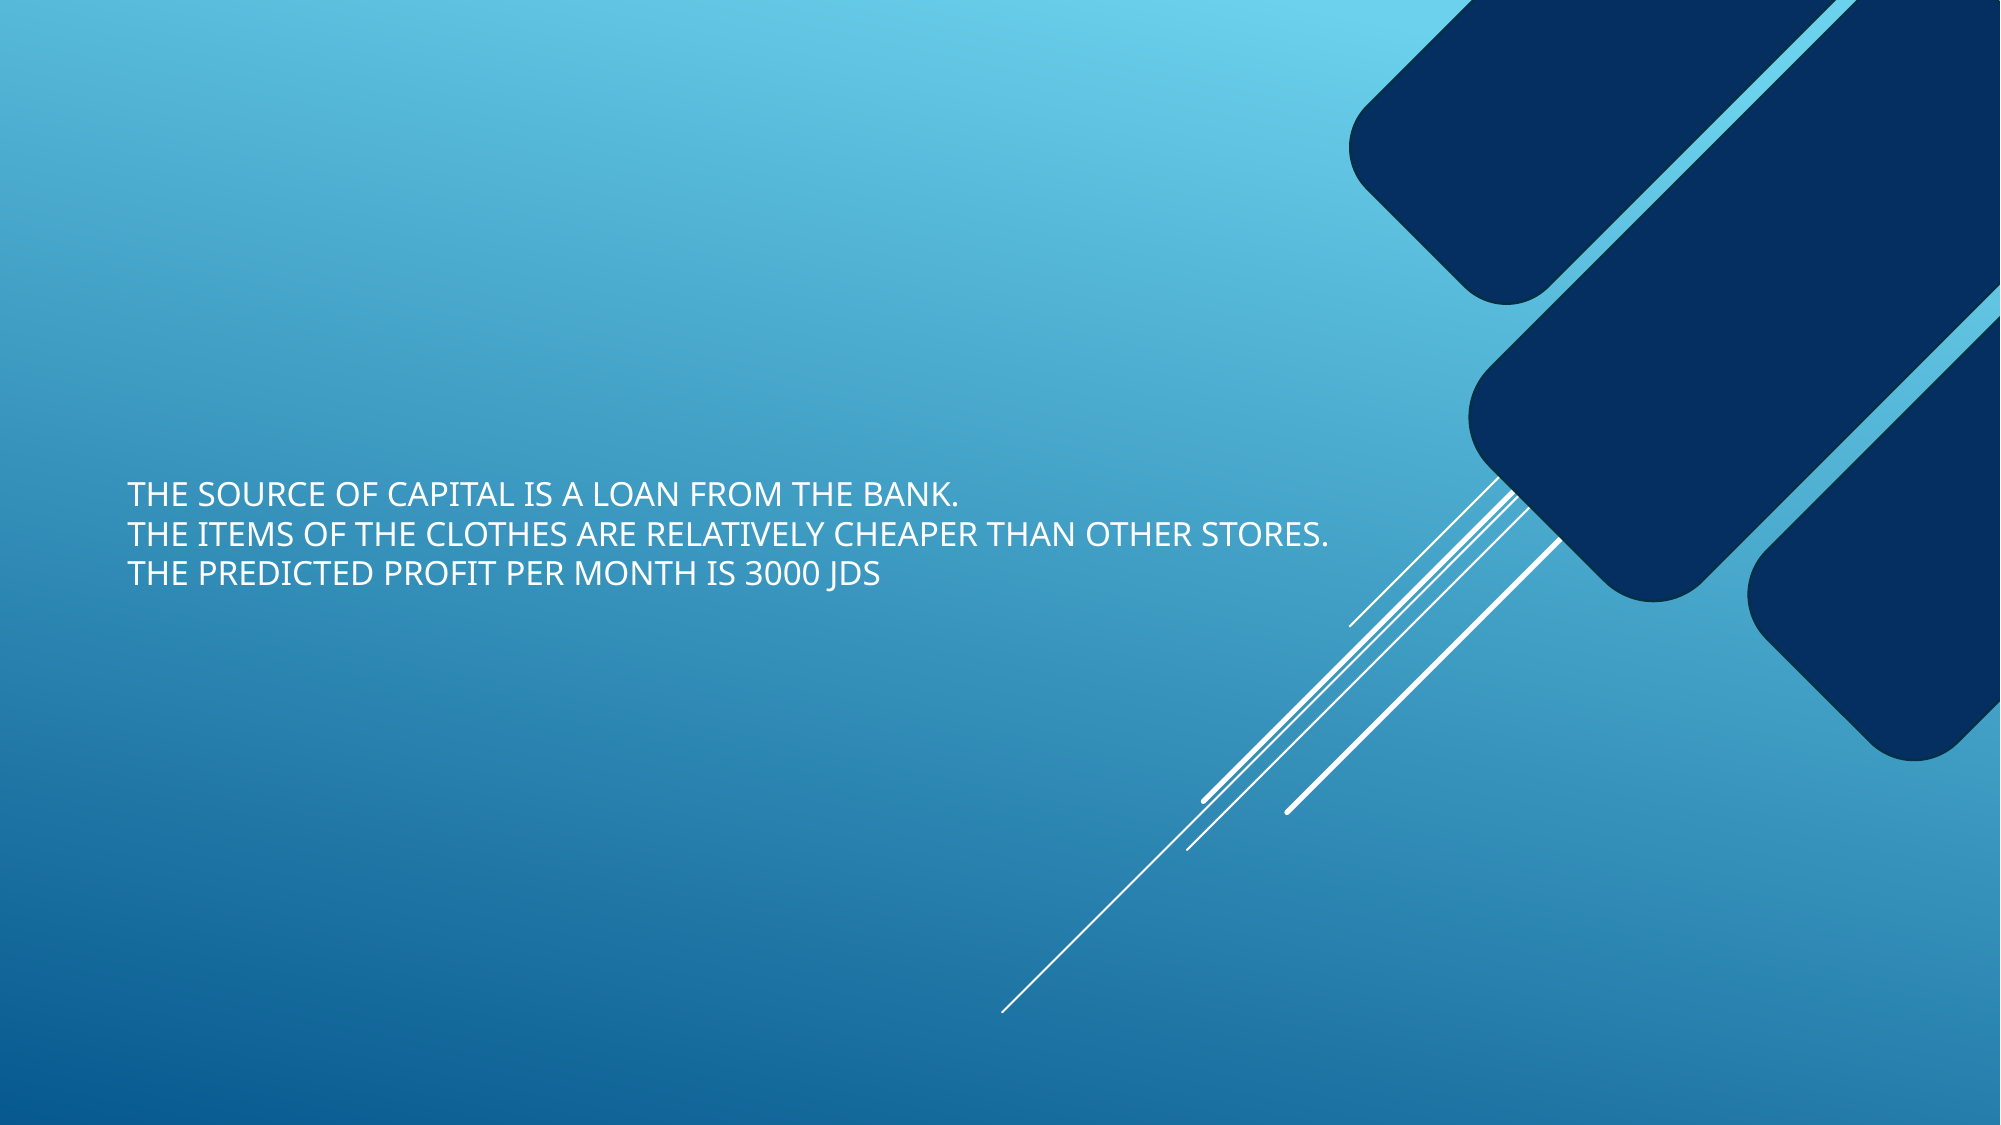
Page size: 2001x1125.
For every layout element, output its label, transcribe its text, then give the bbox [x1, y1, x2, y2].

text_box [1747, 315, 2000, 762]
title The source of capital is a loan from the bank. The items of the clothes are relatively cheaper than other stores. The predicted profit per month is 3000 jds [112, 112, 1425, 600]
text_box [1468, 0, 2000, 603]
text_box [1348, 0, 1837, 305]
